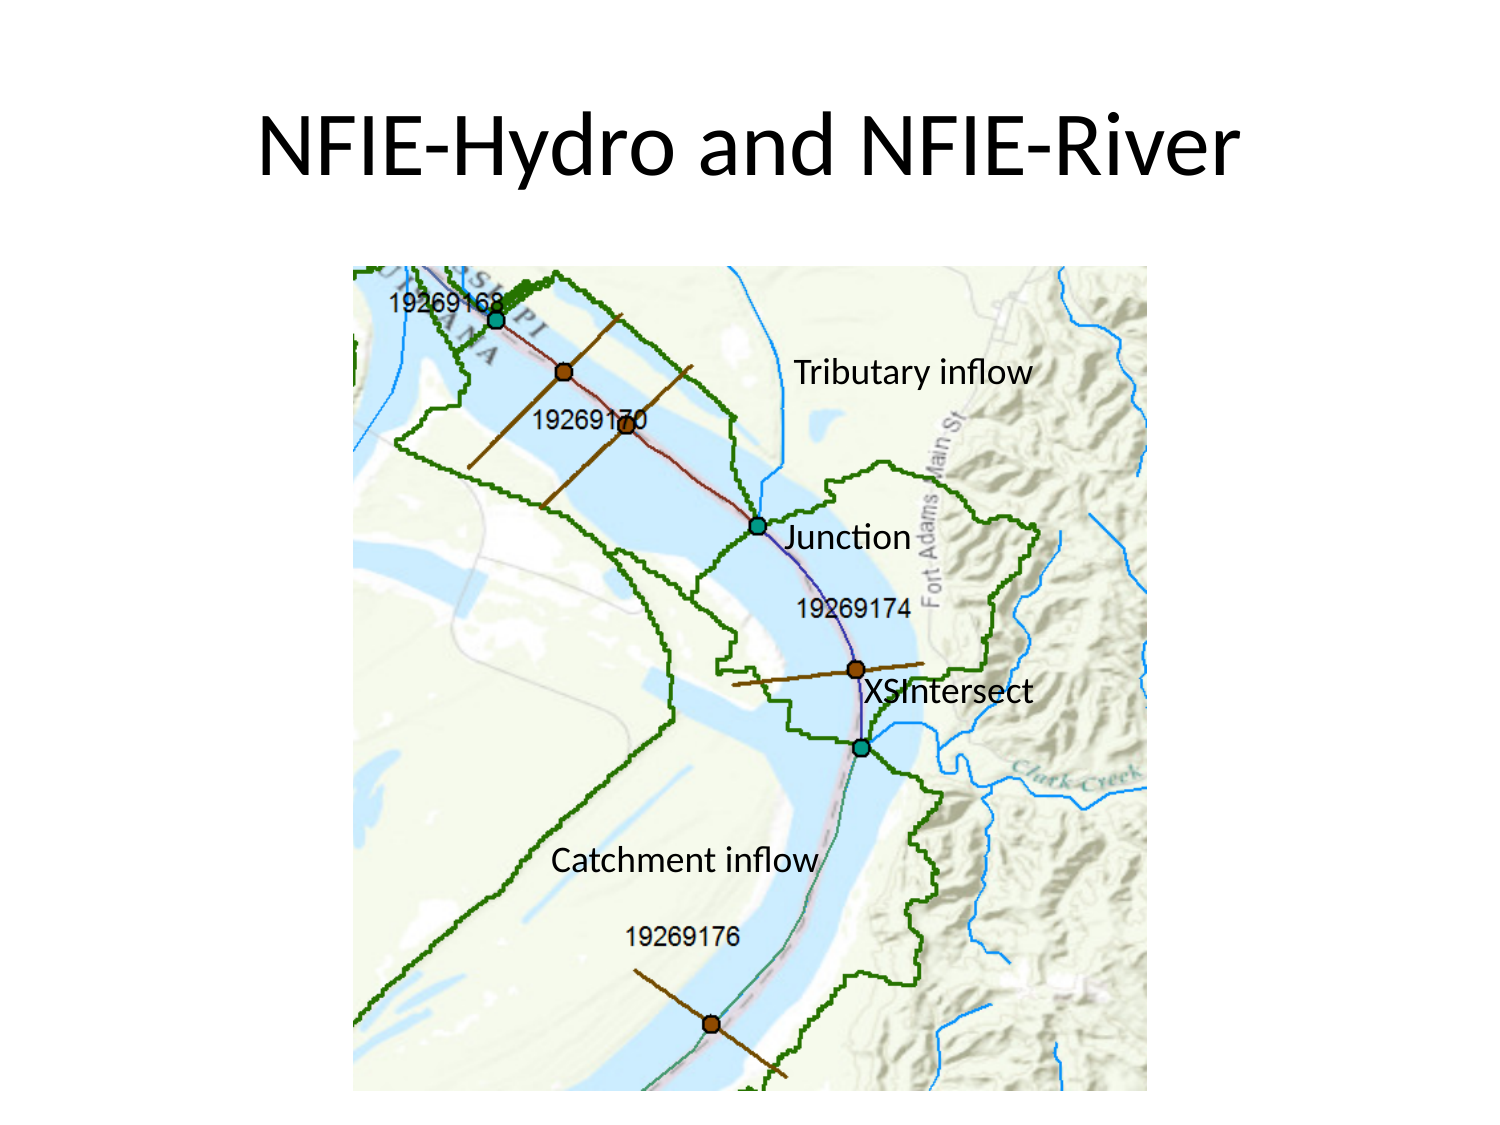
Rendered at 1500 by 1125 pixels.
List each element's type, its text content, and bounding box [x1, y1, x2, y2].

title NFIE-Hydro and NFIE-River [75, 45, 1425, 233]
picture [352, 266, 1148, 1092]
